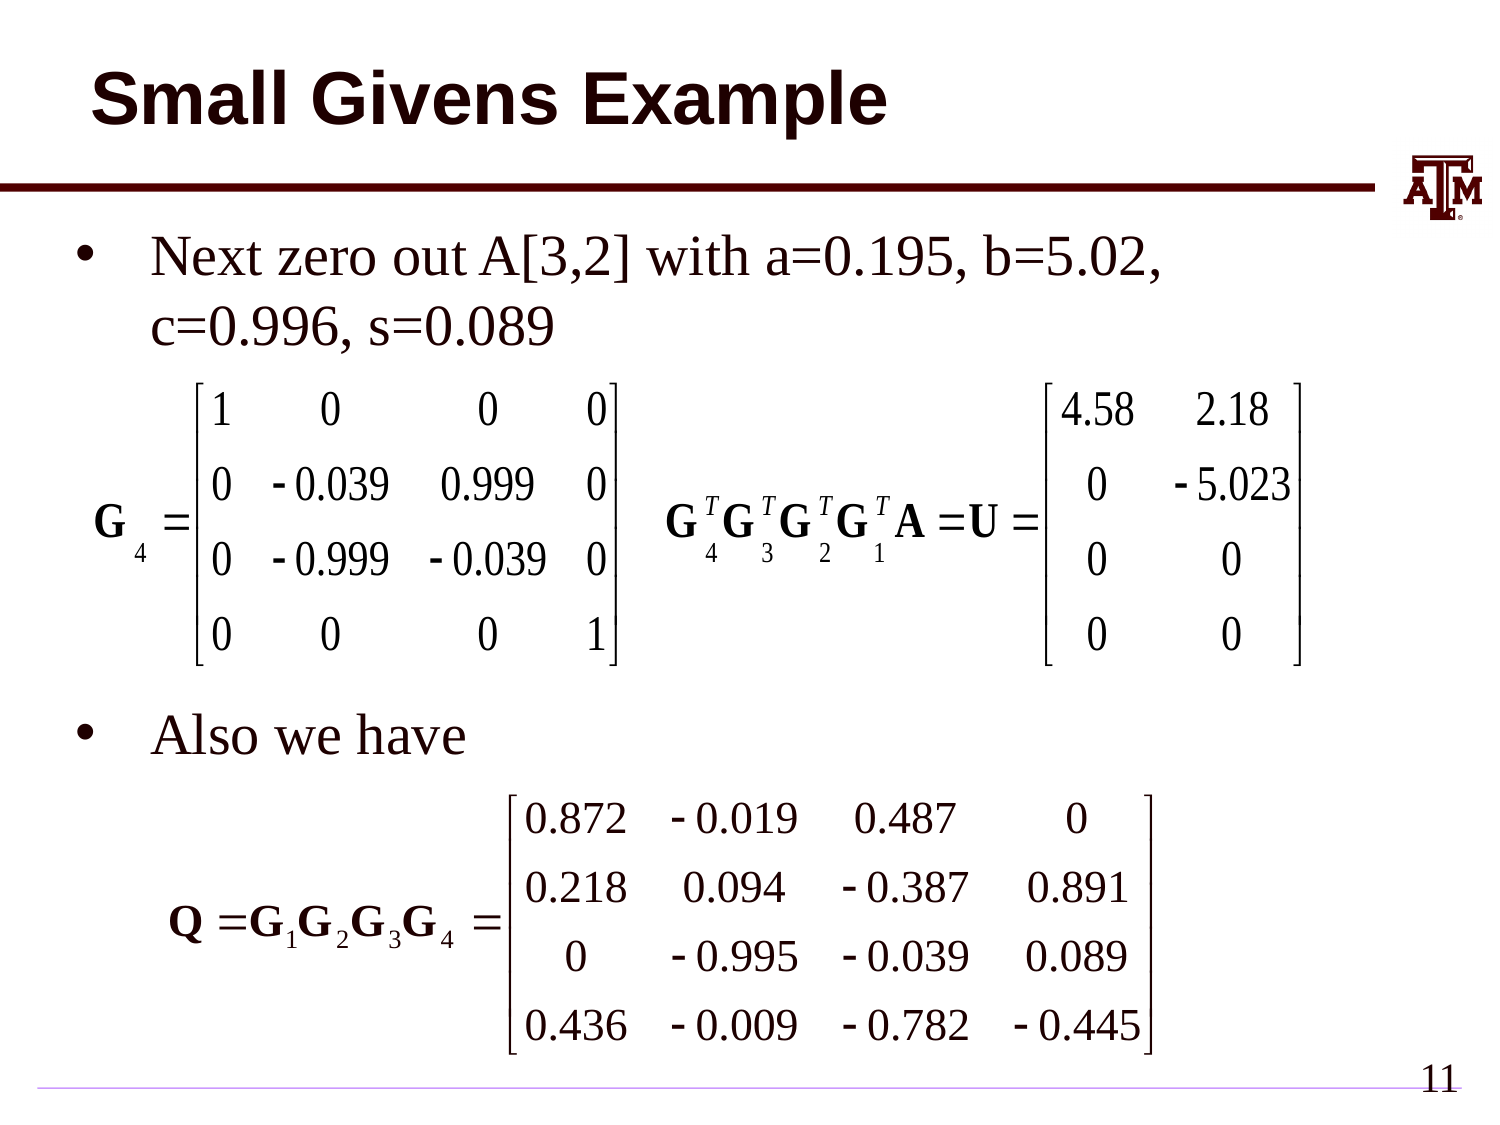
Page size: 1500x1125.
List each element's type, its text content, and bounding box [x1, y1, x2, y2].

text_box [88, 374, 1319, 676]
list Next zero out A[3,2] with a=0.195, b=5.02, c=0.996, s=0.089 Also we have [59, 209, 1373, 823]
picture [1392, 137, 1493, 238]
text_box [162, 787, 1171, 1063]
title Small Givens Example [74, 12, 1388, 188]
